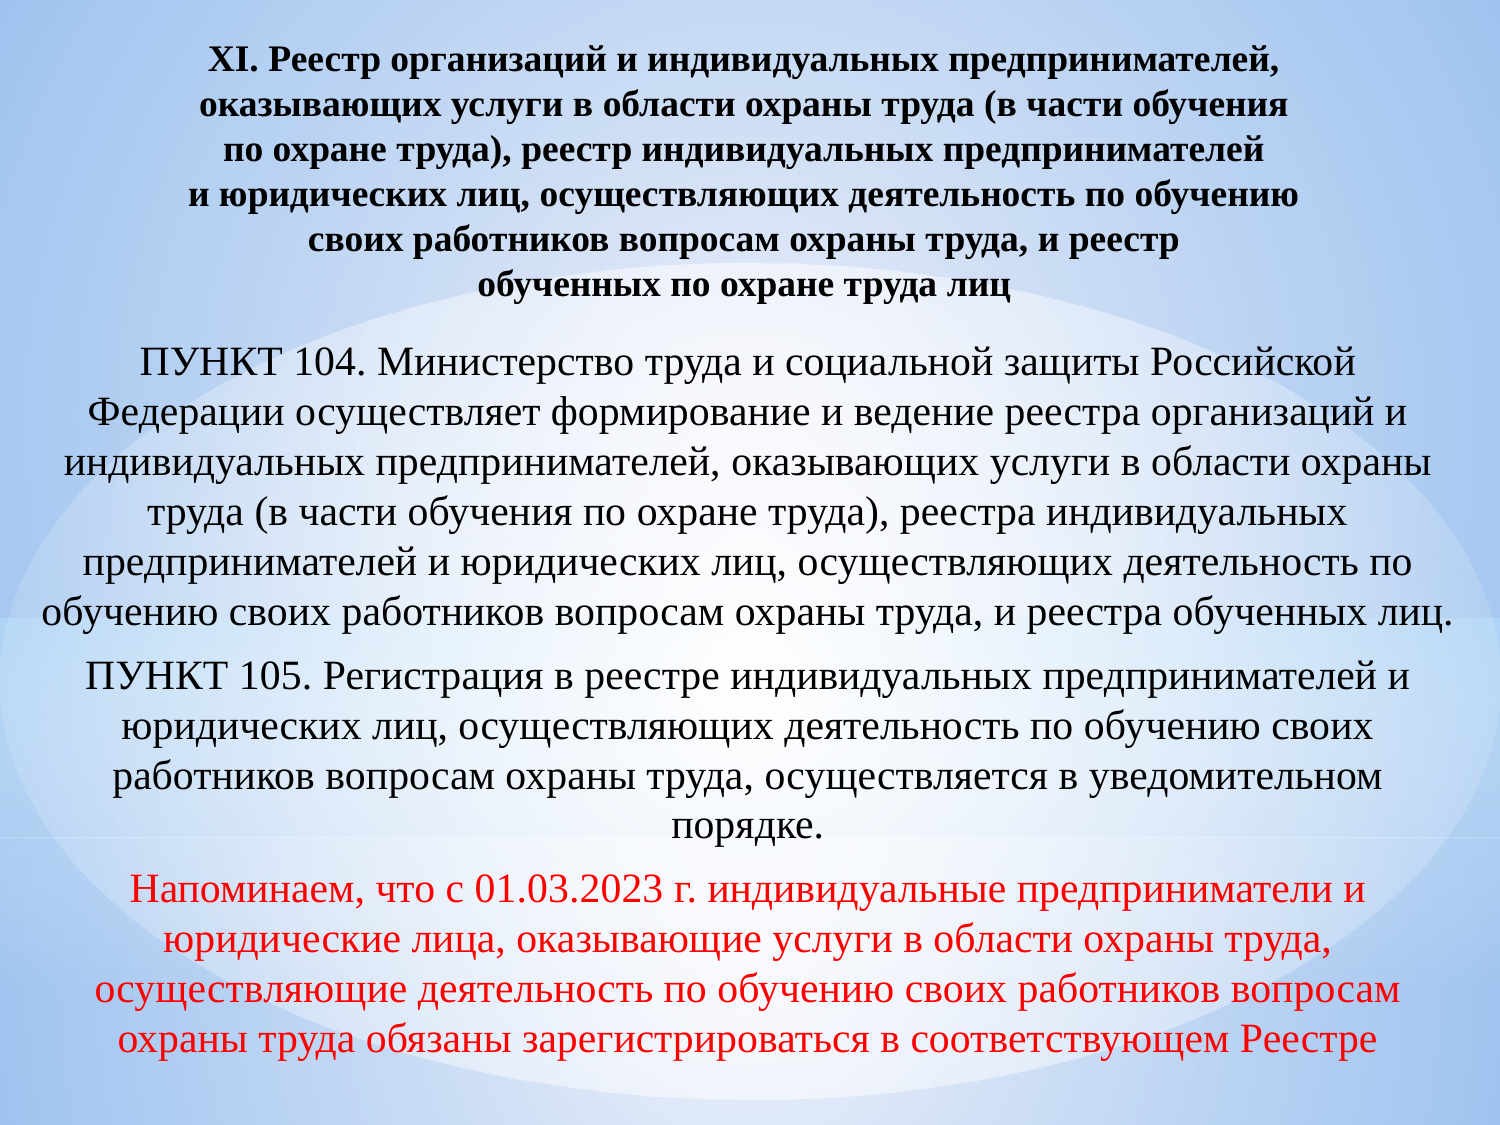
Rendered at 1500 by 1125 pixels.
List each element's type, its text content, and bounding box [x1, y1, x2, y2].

list ПУНКТ 104. Министерство труда и социальной защиты Российской Федерации осуществляет формирование и ведение реестра организаций и индивидуальных предпринимателей, оказывающих услуги в области охраны труда (в части обучения по охране труда), реестра индивидуальных предпринимателей и юридических лиц, осуществляющих деятельность по обучению своих работников вопросам охраны труда, и реестра обученных лиц. ПУНКТ 105. Регистрация в реестре индивидуальных предпринимателей и юридических лиц, осуществляющих деятельность по обучению своих работников вопросам охраны труда, осуществляется в уведомительном порядке. Напоминаем, что с 01.03.2023 г. индивидуальные предприниматели и юридические лица, оказывающие услуги в области охраны труда, осуществляющие деятельность по обучению своих работников вопросам охраны труда обязаны зарегистрироваться в соответствующем Реестре [17, 326, 1471, 1109]
title XI. Реестр организаций и индивидуальных предпринимателей, оказывающих услуги в области охраны труда (в части обучения по охране труда), реестр индивидуальных предпринимателей и юридических лиц, осуществляющих деятельность по обучению своих работников вопросам охраны труда, и реестр обученных по охране труда лиц [17, 26, 1471, 214]
